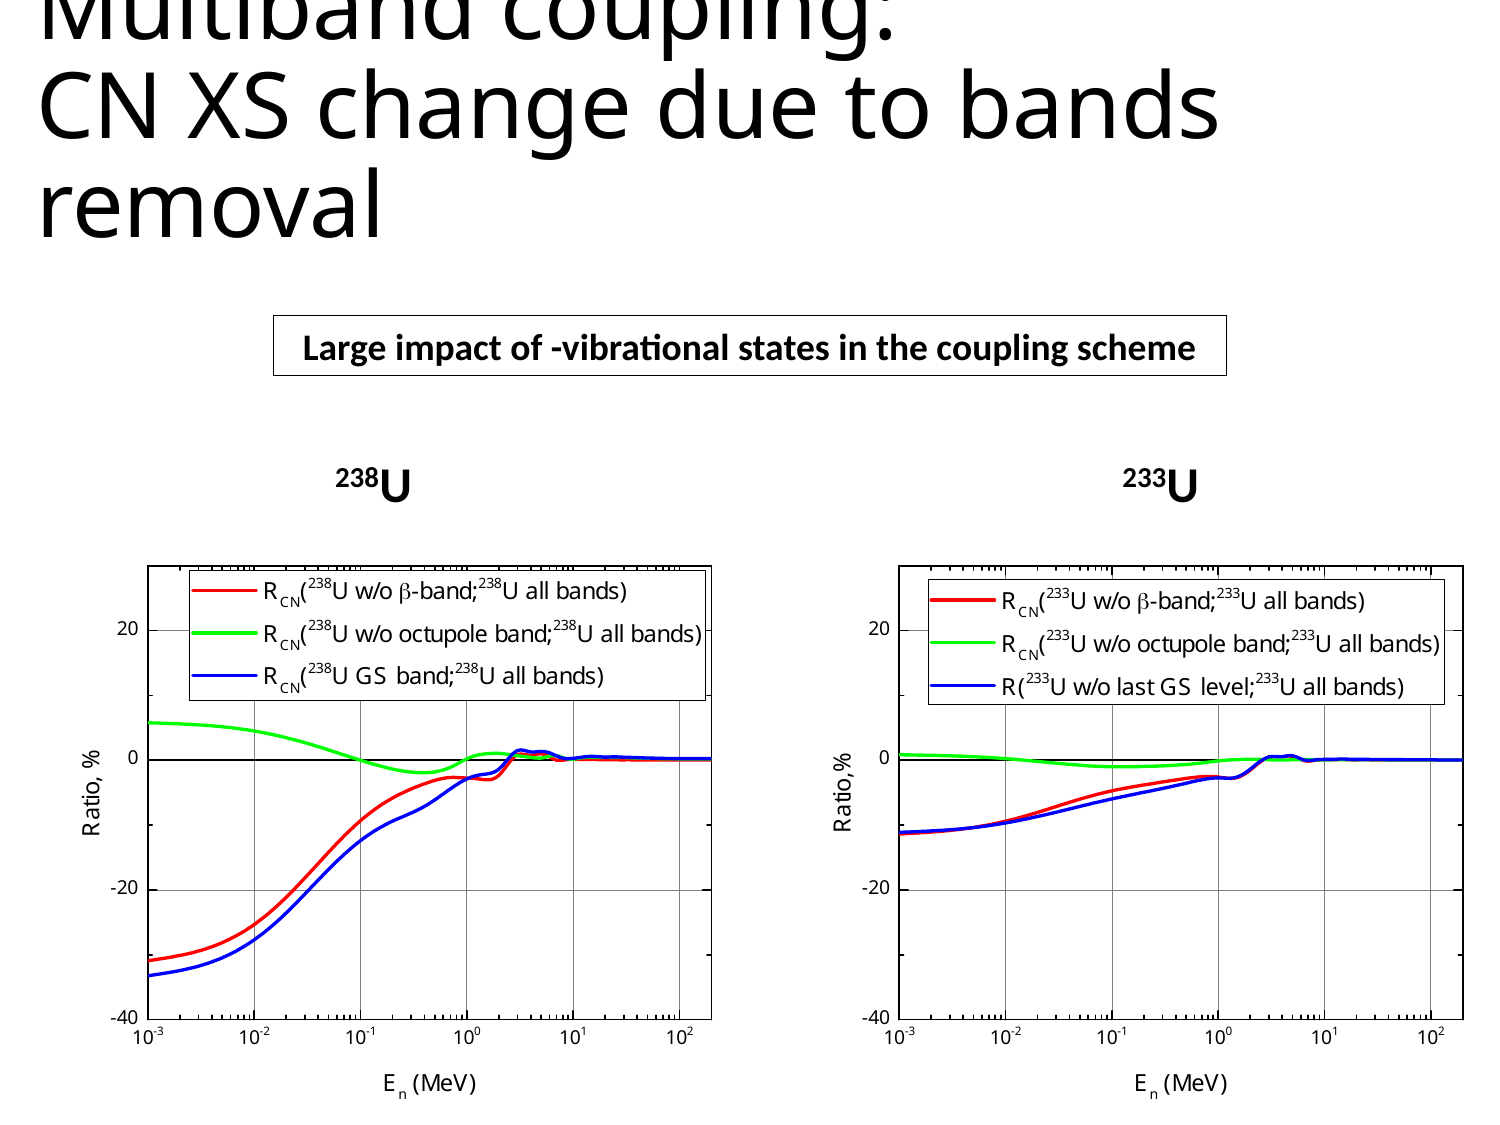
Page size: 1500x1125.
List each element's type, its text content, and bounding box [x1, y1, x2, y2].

title Multiband coupling: CN XS change due to bands removal [20, 0, 1480, 218]
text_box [751, 492, 1500, 1125]
text_box 233U [1107, 445, 1215, 492]
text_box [0, 492, 751, 1125]
text_box 238U [320, 445, 428, 492]
